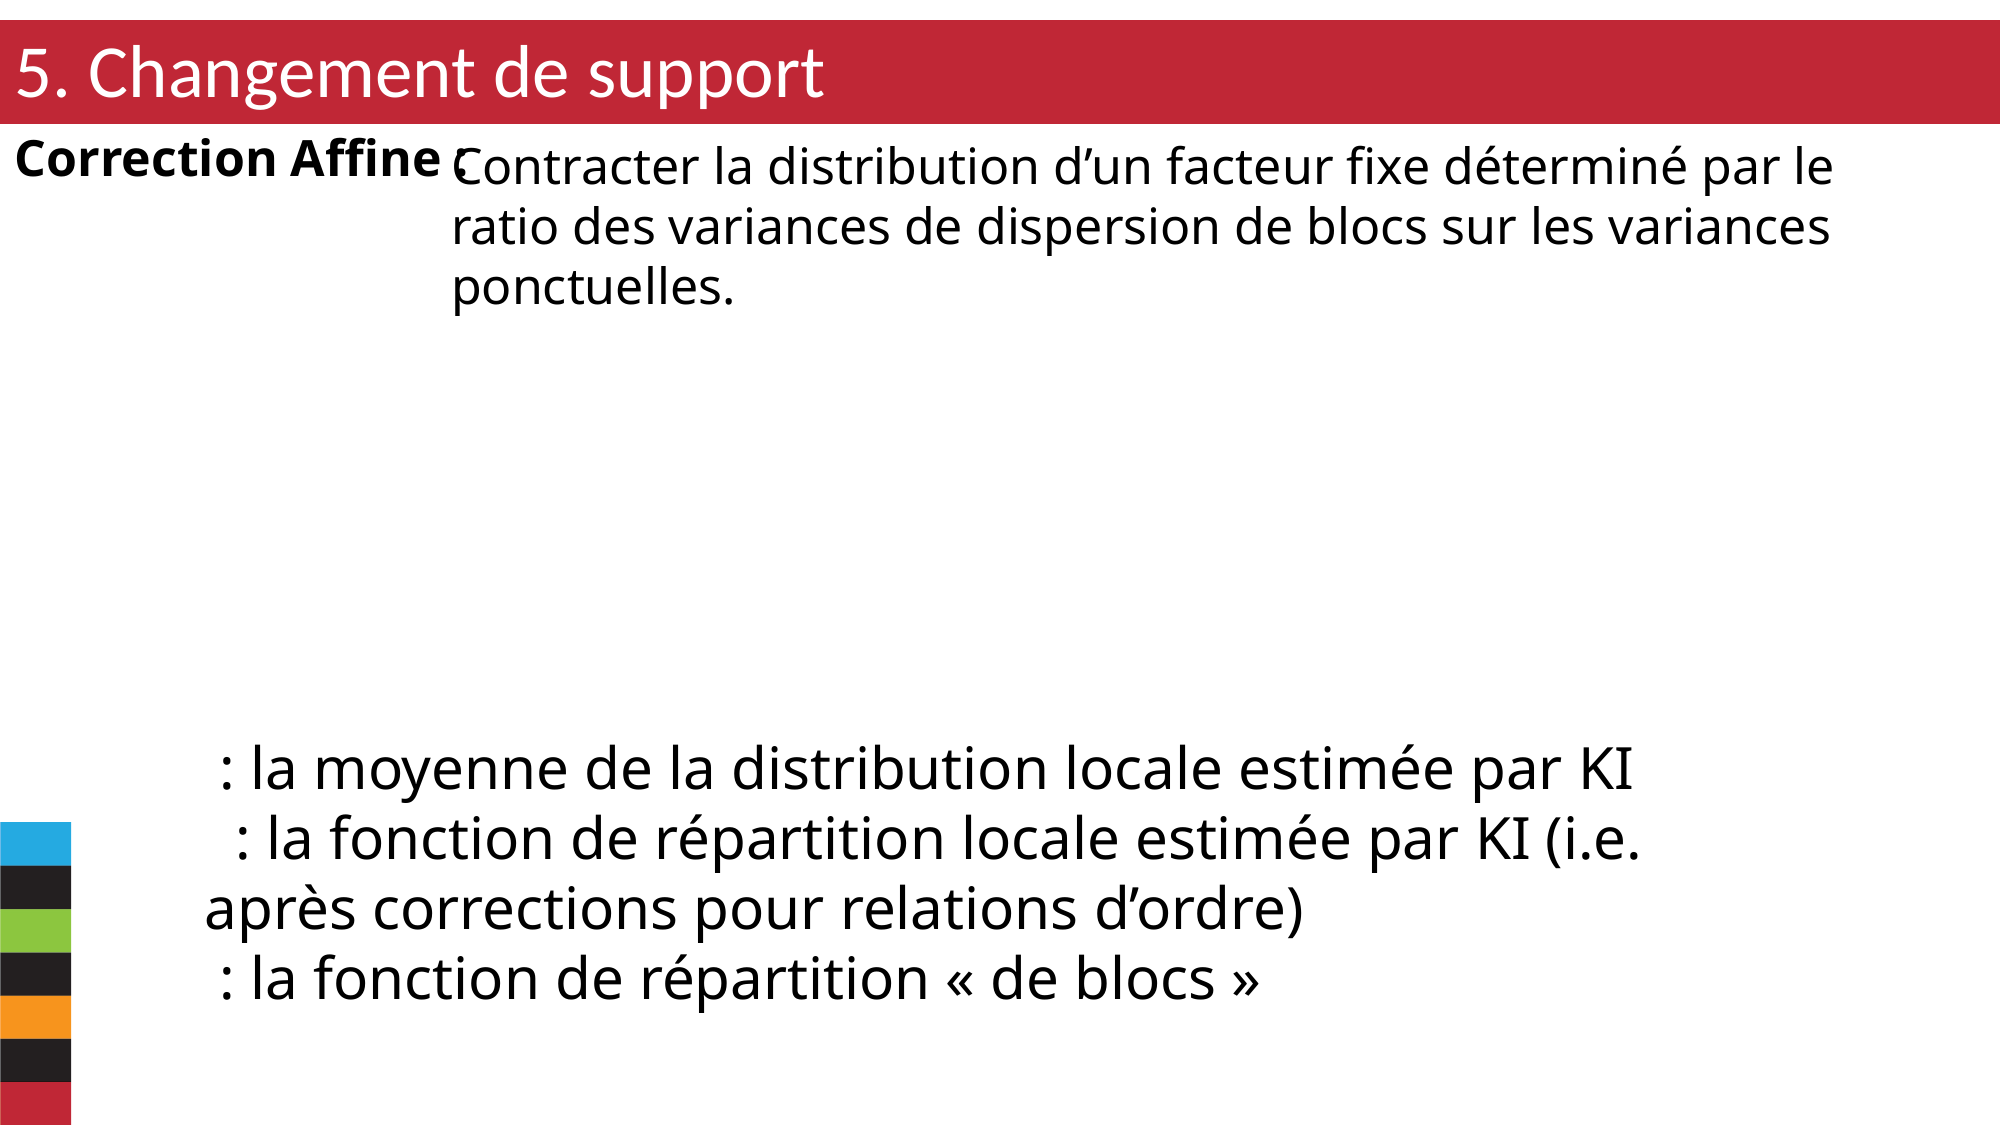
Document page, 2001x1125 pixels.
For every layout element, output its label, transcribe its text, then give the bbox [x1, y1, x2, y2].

text_box 5. Changement de support [0, 25, 1725, 122]
text_box Contracter la distribution d’un facteur fixe déterminé par le ratio des variances de dispersion de blocs sur les variances ponctuelles. [436, 127, 1929, 323]
picture [0, 822, 72, 1125]
text_box Correction Affine : [0, 122, 1399, 194]
